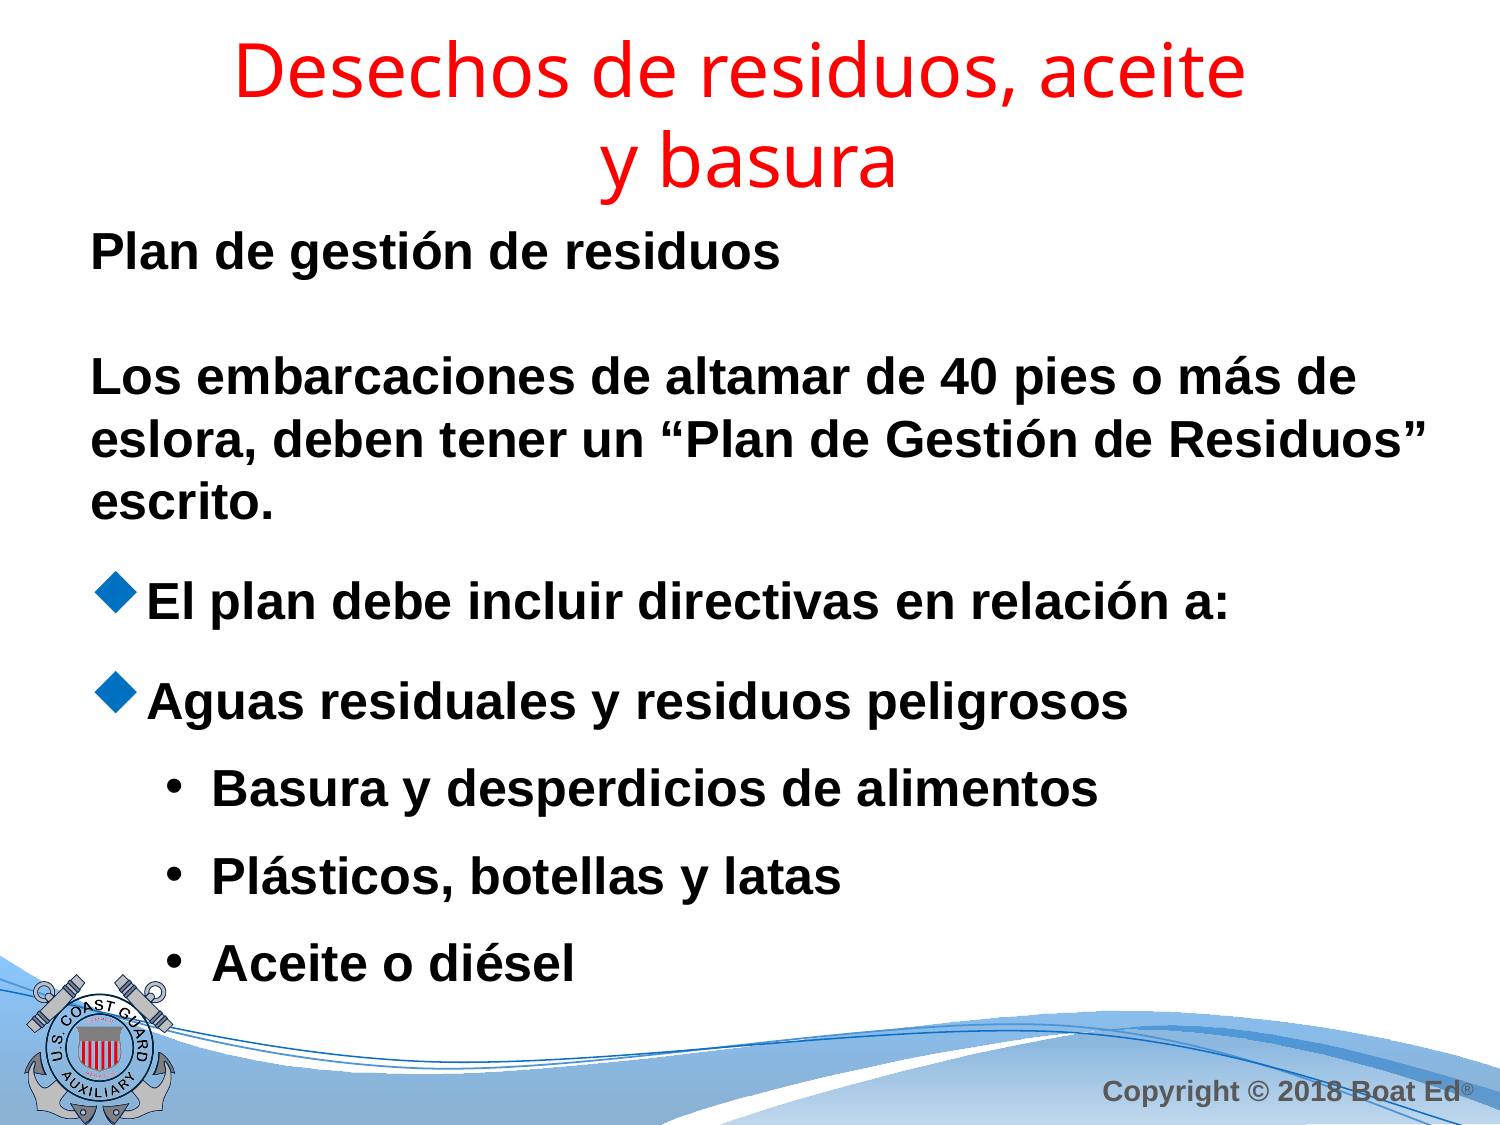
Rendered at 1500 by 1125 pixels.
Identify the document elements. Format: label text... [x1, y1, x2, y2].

title Desechos de residuos, aceite y basura [0, 0, 1500, 226]
list Plan de gestión de residuos Los embarcaciones de altamar de 40 pies o más de eslora, deben tener un “Plan de Gestión de Residuos” escrito. El plan debe incluir directivas en relación a: Aguas residuales y residuos peligrosos Basura y desperdicios de alimentos Plásticos, botellas y latas Aceite o diésel [74, 209, 1500, 1036]
picture [24, 973, 176, 1125]
